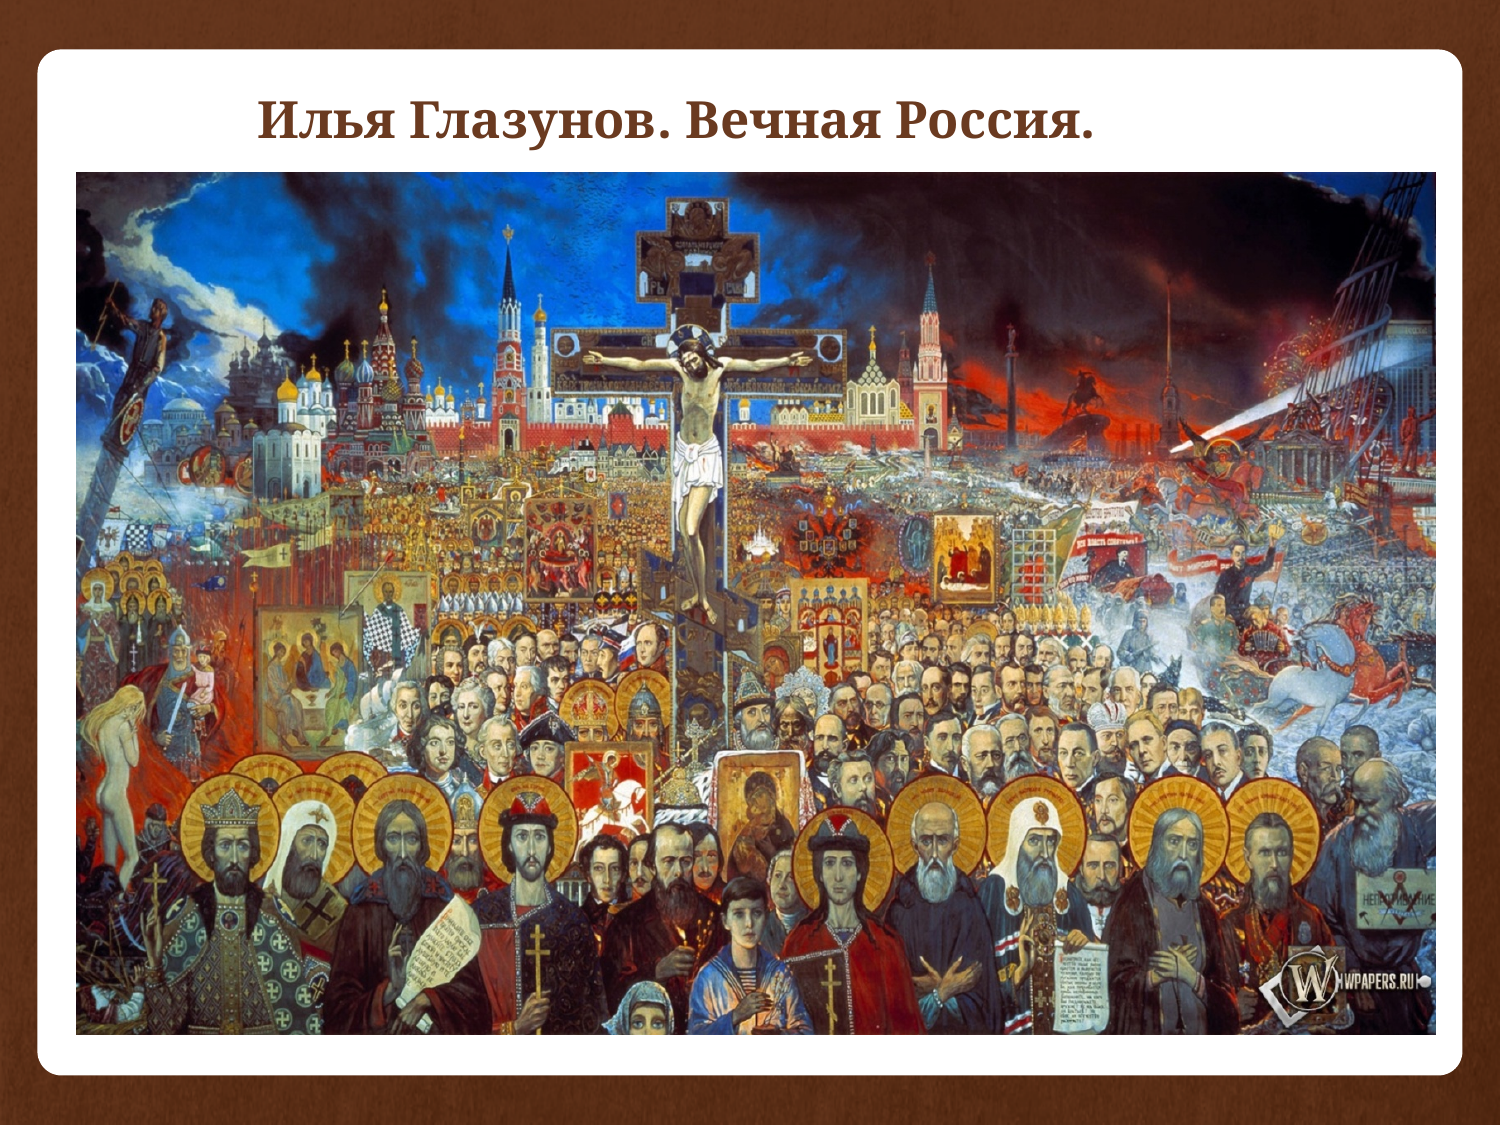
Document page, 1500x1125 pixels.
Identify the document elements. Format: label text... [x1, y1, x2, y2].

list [76, 172, 1436, 1036]
title Илья Глазунов. Вечная Россия. [242, 78, 1221, 157]
